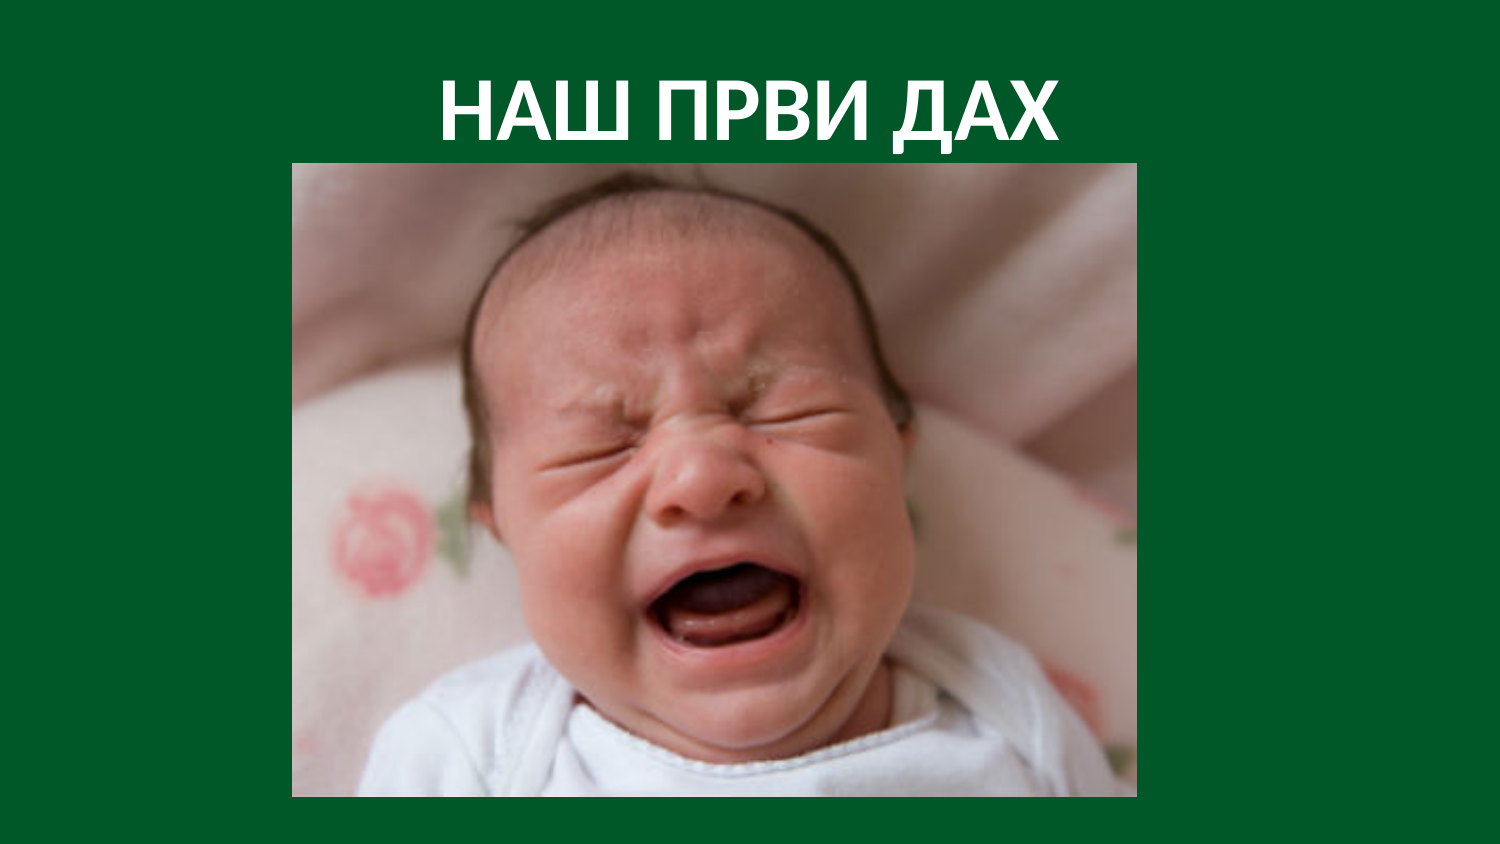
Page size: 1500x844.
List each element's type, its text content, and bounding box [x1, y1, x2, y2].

title НАШ ПРВИ ДАХ [75, 33, 1425, 175]
picture [292, 163, 1137, 798]
